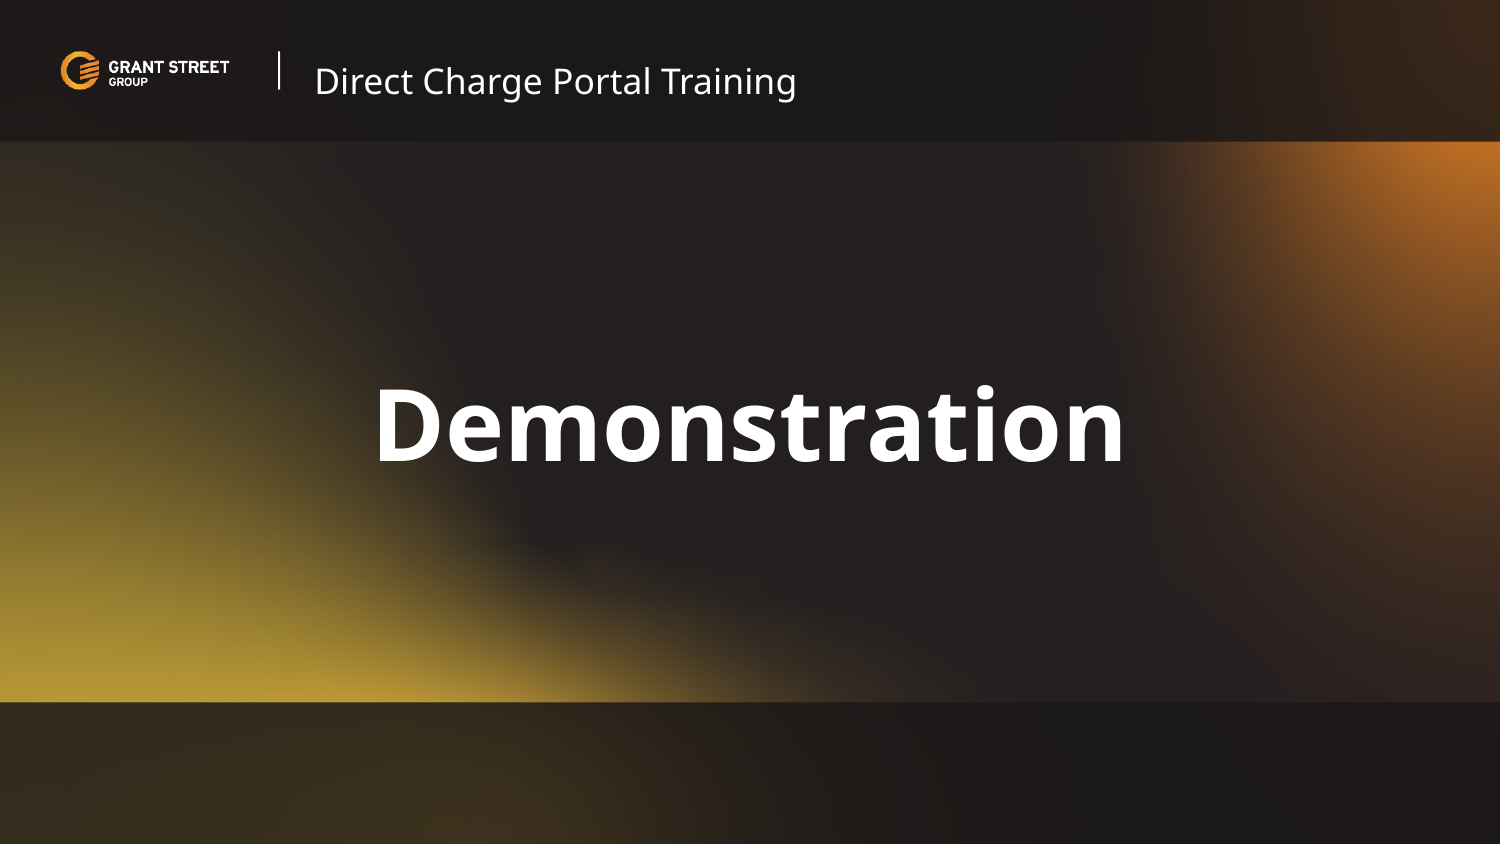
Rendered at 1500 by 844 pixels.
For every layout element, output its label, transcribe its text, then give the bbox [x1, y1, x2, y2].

subtitle Direct Charge Portal Training [299, 37, 1213, 104]
picture [0, 0, 1500, 844]
title Demonstration [57, 346, 1443, 498]
